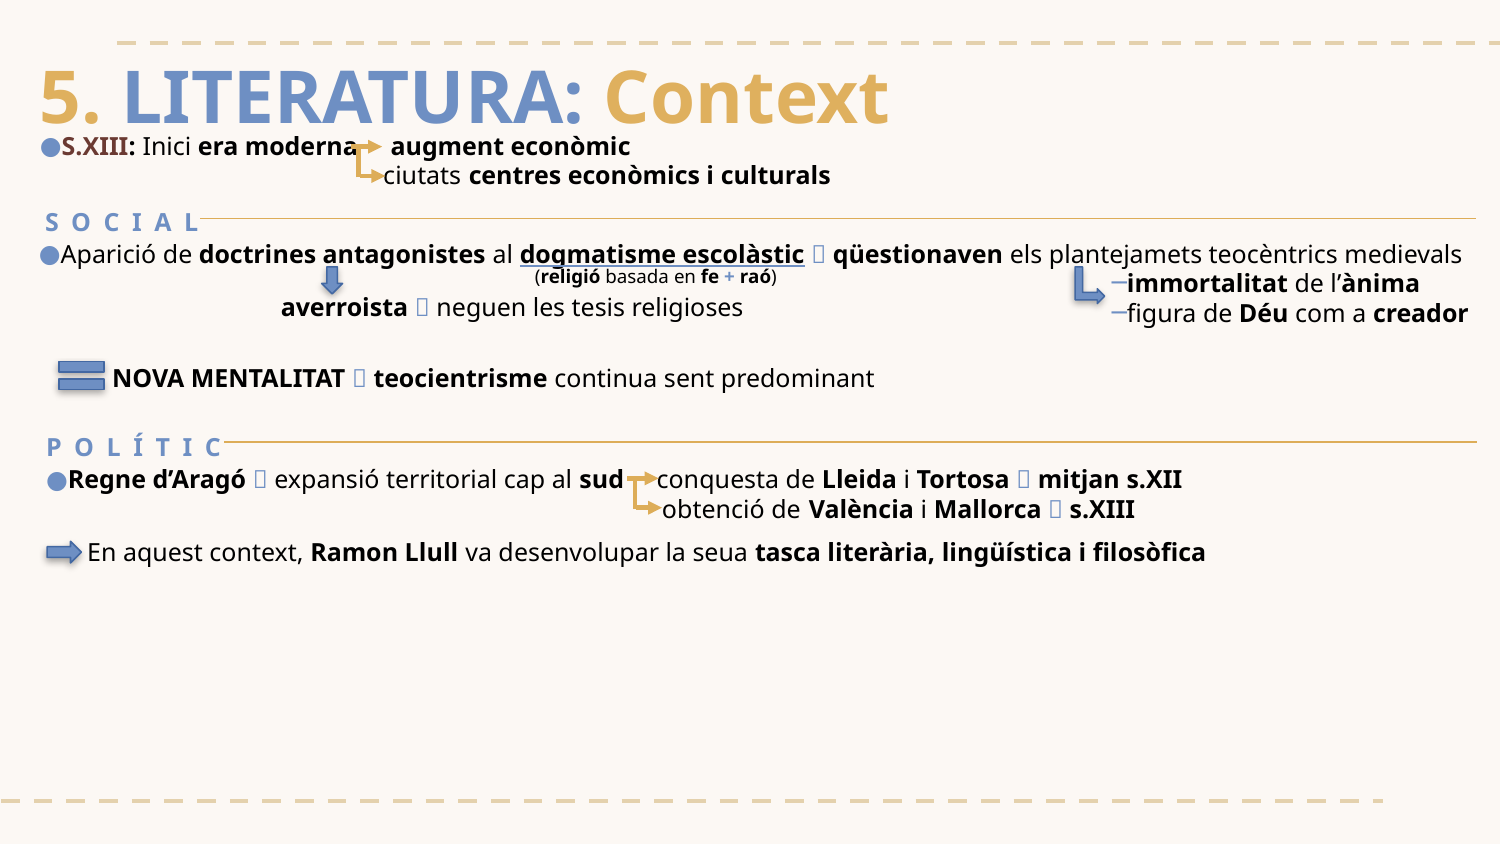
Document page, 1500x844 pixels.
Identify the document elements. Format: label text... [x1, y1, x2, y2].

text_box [627, 475, 663, 510]
text_box averroista  neguen les tesis religioses [240, 276, 975, 331]
text_box immortalitat de l’ànima figura de Déu com a creador [1071, 252, 1500, 333]
text_box [58, 361, 72, 373]
text_box (religió basada en fe + raó) [494, 250, 858, 276]
text_box POLÍTIC [6, 416, 360, 448]
text_box SOCIAL [5, 191, 359, 243]
text_box NOVA MENTALITAT  teocientrisme continua sent predominant [72, 347, 918, 401]
text_box En aquest context, Ramon Llull va desenvolupar la seua tasca literària, lingüística i filosòfica [47, 521, 1225, 576]
title 5. LITERATURA: Context [24, 35, 1289, 114]
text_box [350, 144, 386, 178]
text_box Aparició de doctrines antagonistes al dogmatisme escolàstic  qüestionaven els plantejamets teocèntrics medievals [0, 223, 1499, 304]
text_box [58, 378, 72, 390]
text_box S.XIII: Inici era moderna augment econòmic ciutats centres econòmics i culturals [0, 114, 1500, 196]
text_box [1074, 266, 1106, 305]
text_box [320, 266, 344, 295]
text_box Regne d’Aragó  expansió territorial cap al sud conquesta de Lleida i Tortosa  mitjan s.XII obtenció de València i Mallorca  s.XIII [6, 448, 1500, 529]
